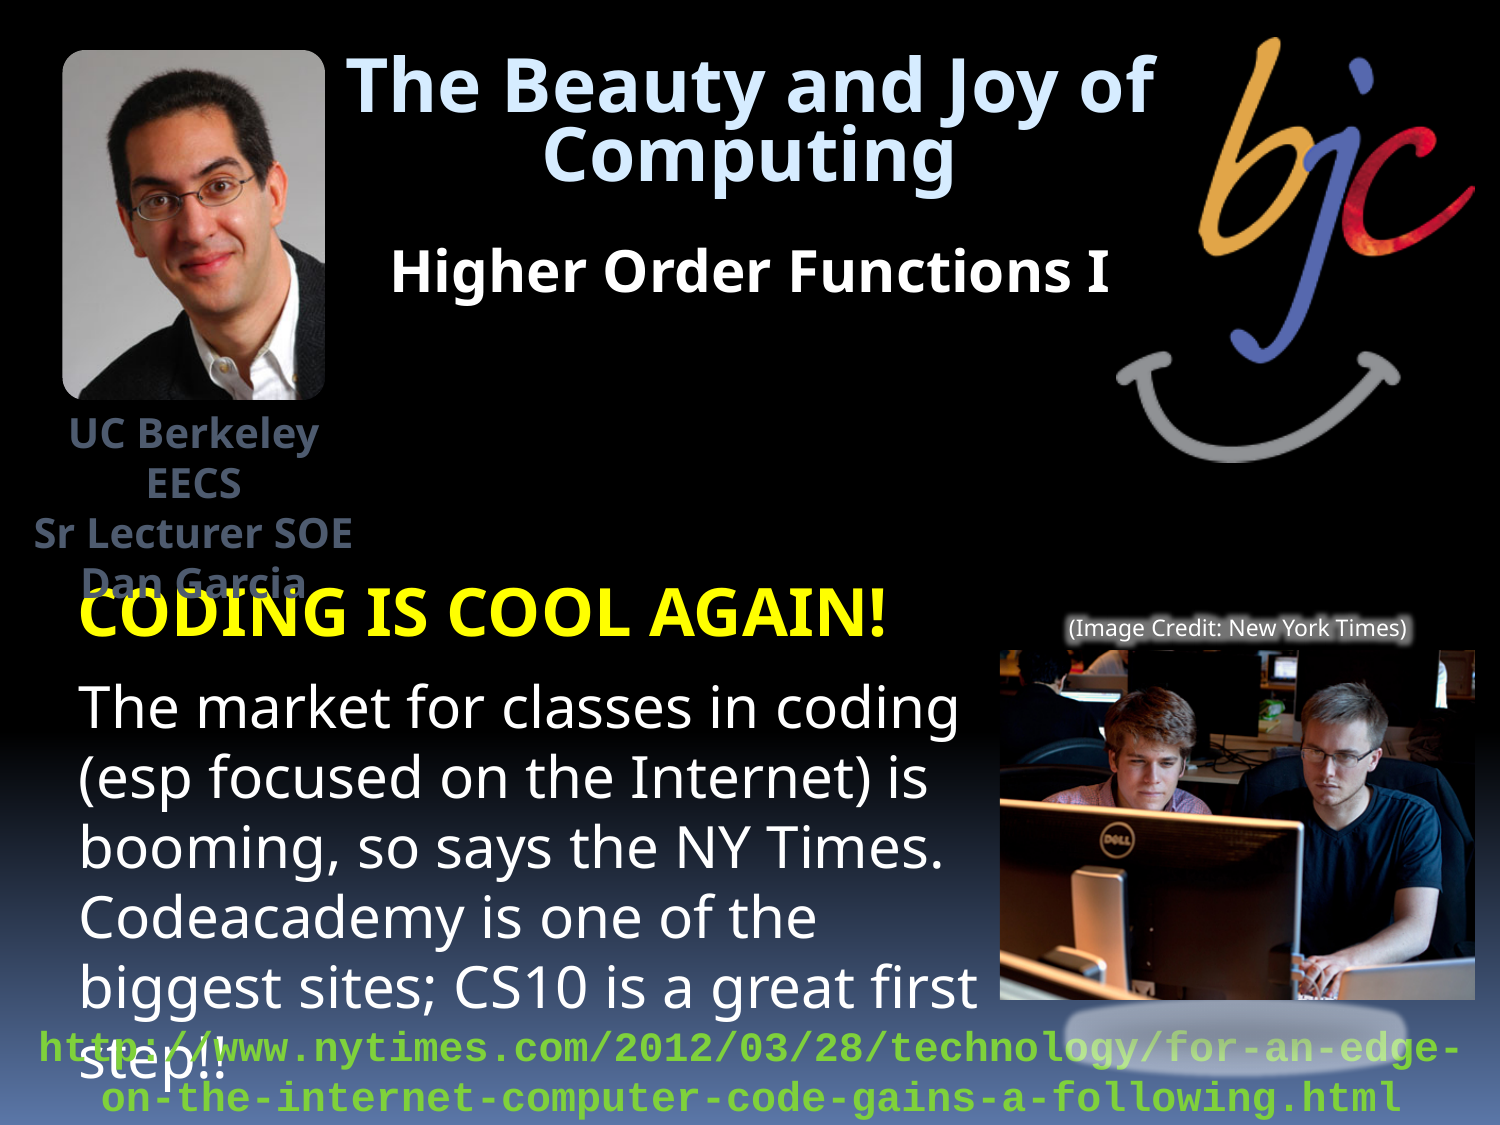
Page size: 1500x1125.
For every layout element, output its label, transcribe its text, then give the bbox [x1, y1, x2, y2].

text_box The Beauty and Joy of Computing Higher Order Functions I [336, 52, 1107, 308]
text_box UC Berkeley EECS Sr Lecturer SOE Dan Garcia [0, 399, 388, 615]
picture [62, 49, 326, 401]
text_box http://www.nytimes.com/2012/03/28/technology/for-an-edge-on-the-internet-computer-code-gains-a-following.html [0, 1012, 1500, 1100]
picture [999, 649, 1476, 1001]
text_box (Image Credit: New York Times) [1008, 605, 1469, 641]
subtitle The market for classes in coding (esp focused on the Internet) is booming, so says the NY Times. Codeacademy is one of the biggest sites; CS10 is a great first step!! [62, 662, 1013, 1012]
picture [1115, 37, 1476, 463]
title Coding is cool again! [62, 562, 1063, 662]
